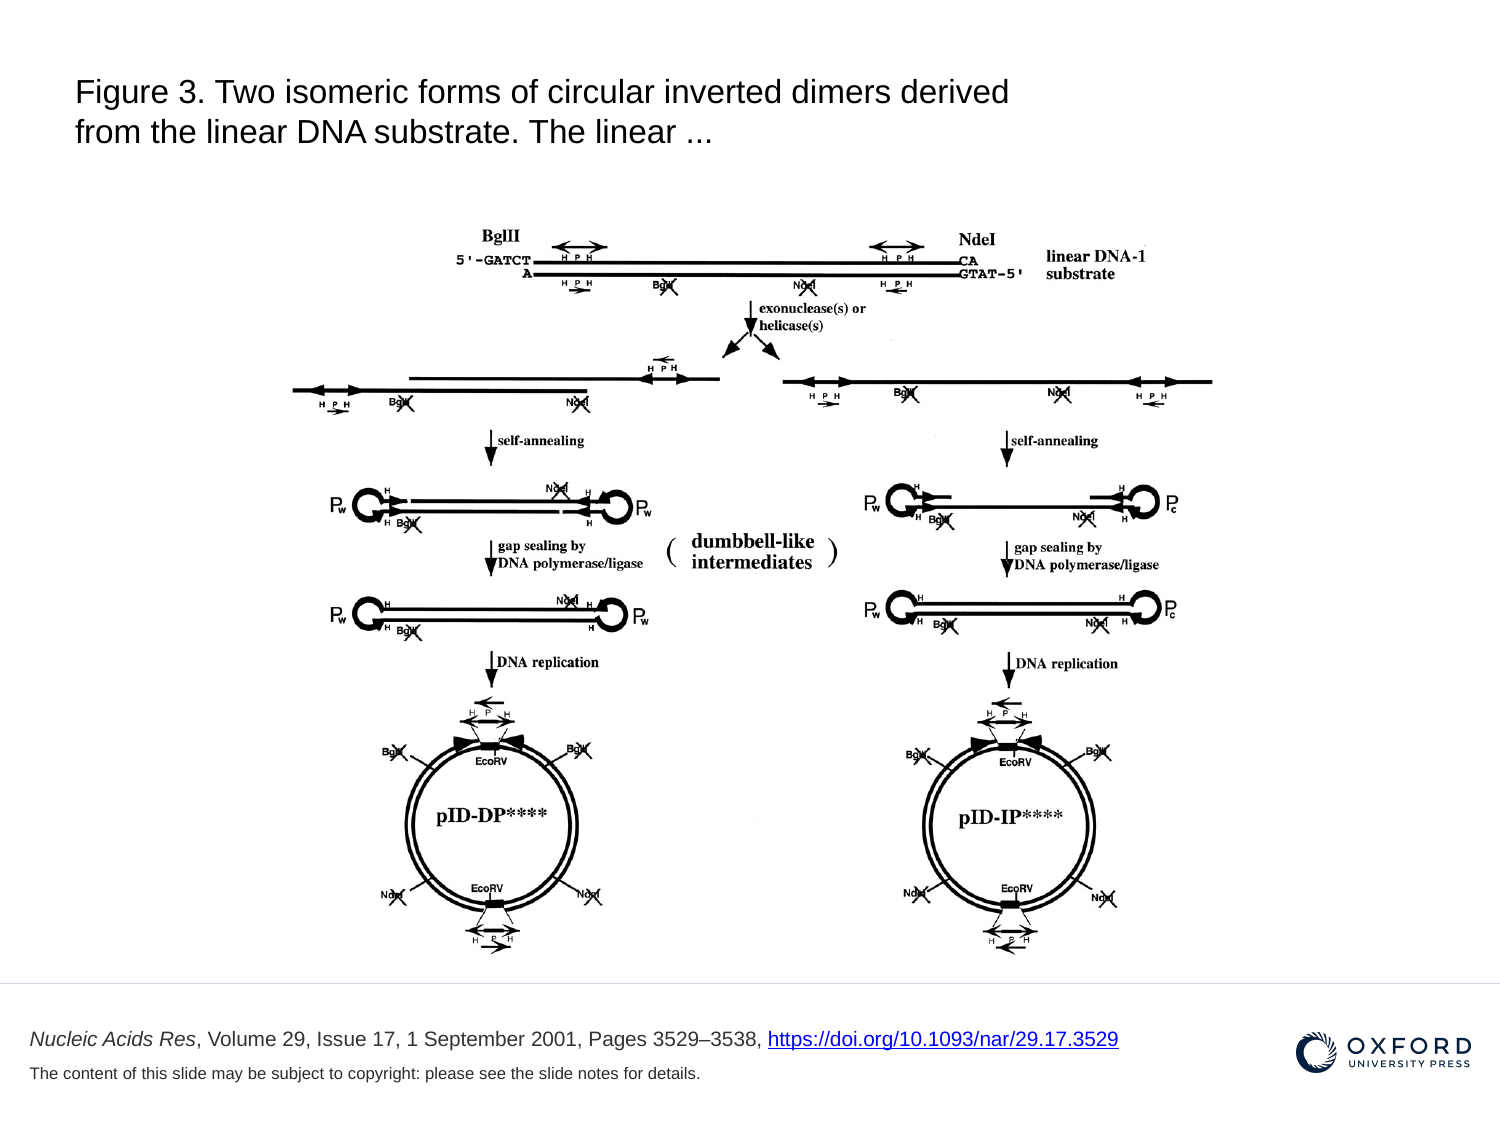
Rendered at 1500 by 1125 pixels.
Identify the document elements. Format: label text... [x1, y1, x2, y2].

picture [1296, 1032, 1471, 1073]
title Figure 3. Two isomeric forms of circular inverted dimers derived from the linear DNA substrate. The linear ... [75, 69, 1078, 171]
picture [285, 224, 1216, 957]
footer Nucleic Acids Res, Volume 29, Issue 17, 1 September 2001, Pages 3529–3538, https://doi.org/10.1093/nar/29.17.3529 The content of this slide may be subject to copyright: please see the slide notes for details. [0, 983, 1260, 1125]
